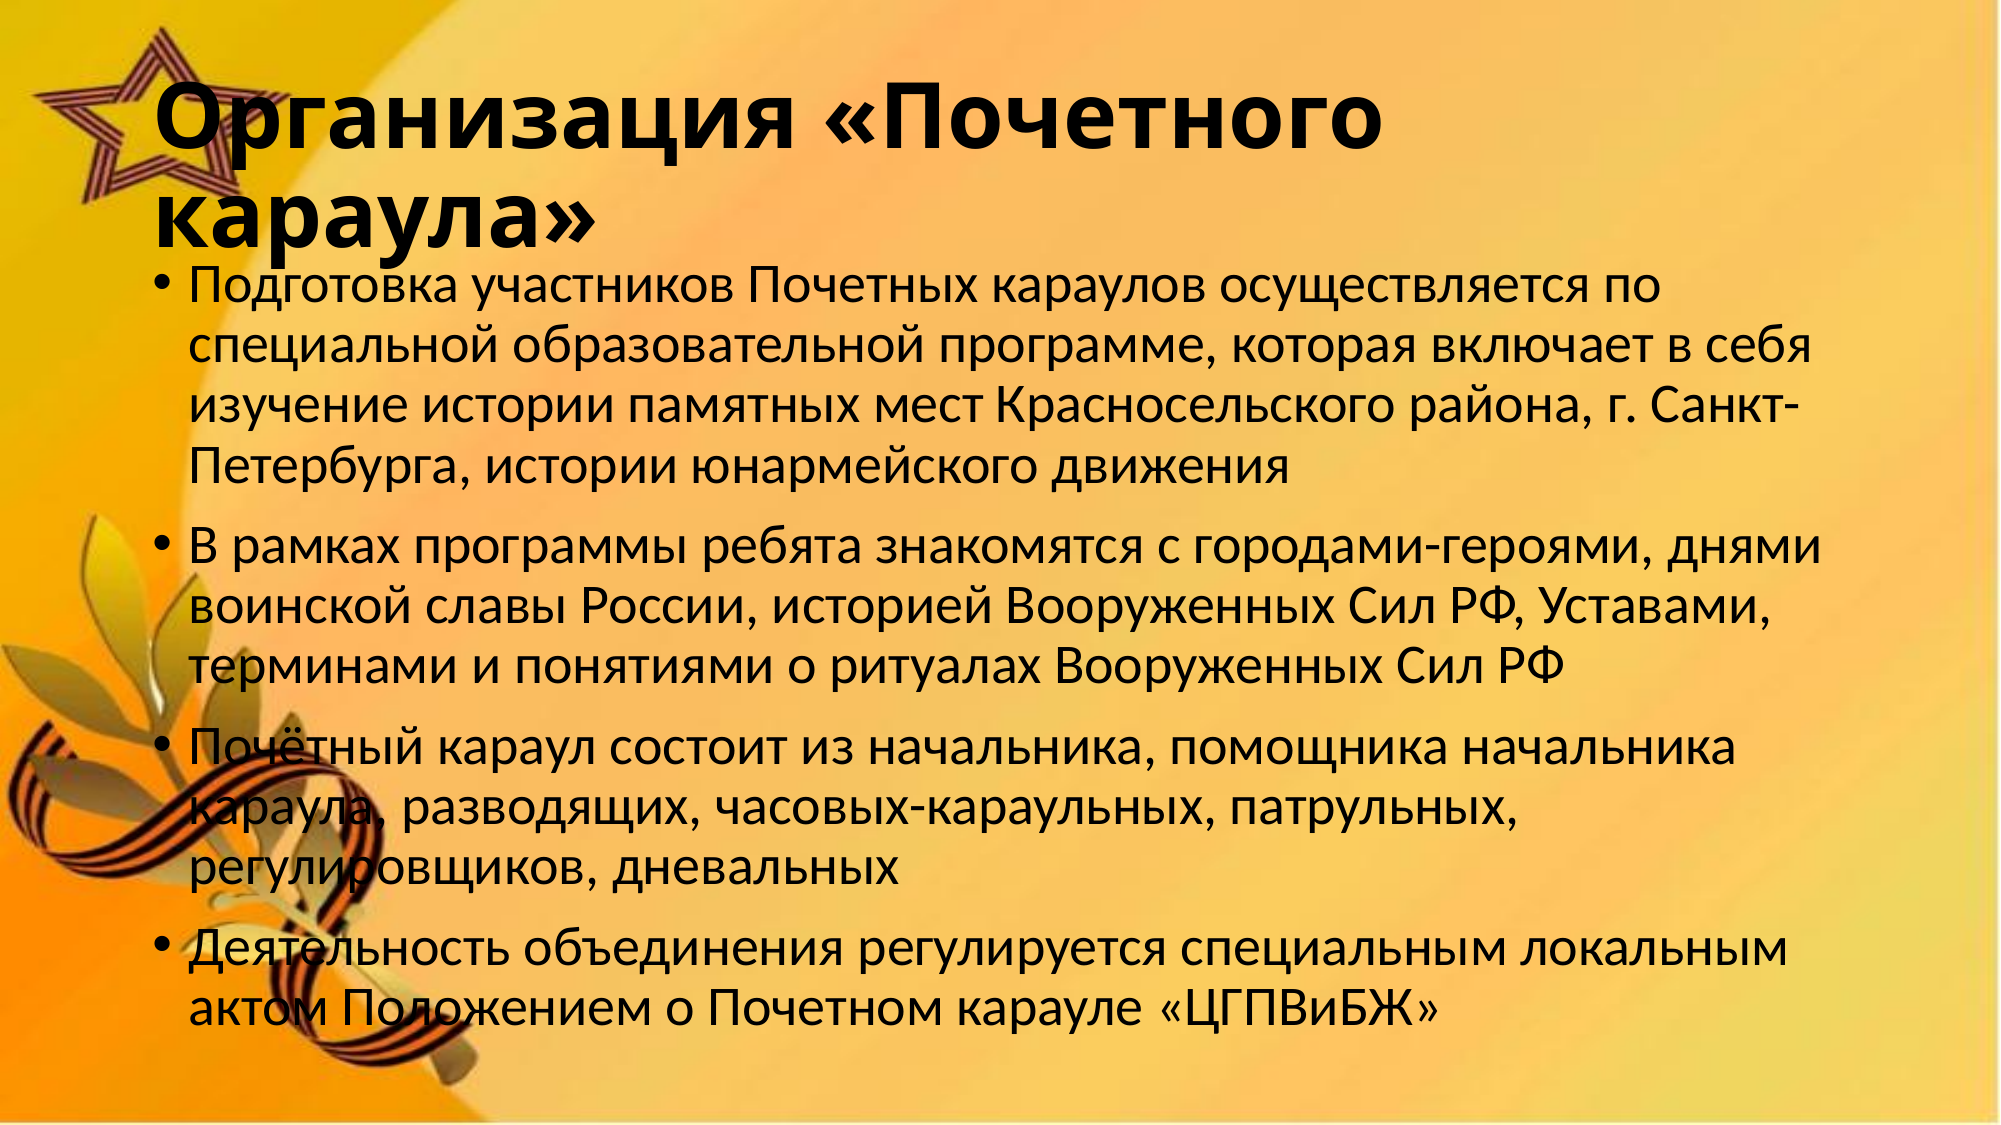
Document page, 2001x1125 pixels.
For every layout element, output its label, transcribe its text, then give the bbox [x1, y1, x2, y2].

picture [0, 0, 2001, 1125]
list Подготовка участников Почетных караулов осуществляется по специальной образовательной программе, которая включает в себя изучение истории памятных мест Красносельского района, г. Санкт-Петербурга, истории юнармейского движения В рамках программы ребята знакомятся с городами-героями, днями воинской славы России, историей Вооруженных Сил РФ, Уставами, терминами и понятиями о ритуалах Вооруженных Сил РФ Почётный караул состоит из начальника, помощника начальника караула, разводящих, часовых-караульных, патрульных, регулировщиков, дневальных Деятельность объединения регулируется специальным локальным актом Положением о Почетном карауле «ЦГПВиБЖ» [137, 246, 1892, 1058]
title Организация «Почетного караула» [137, 59, 1863, 246]
